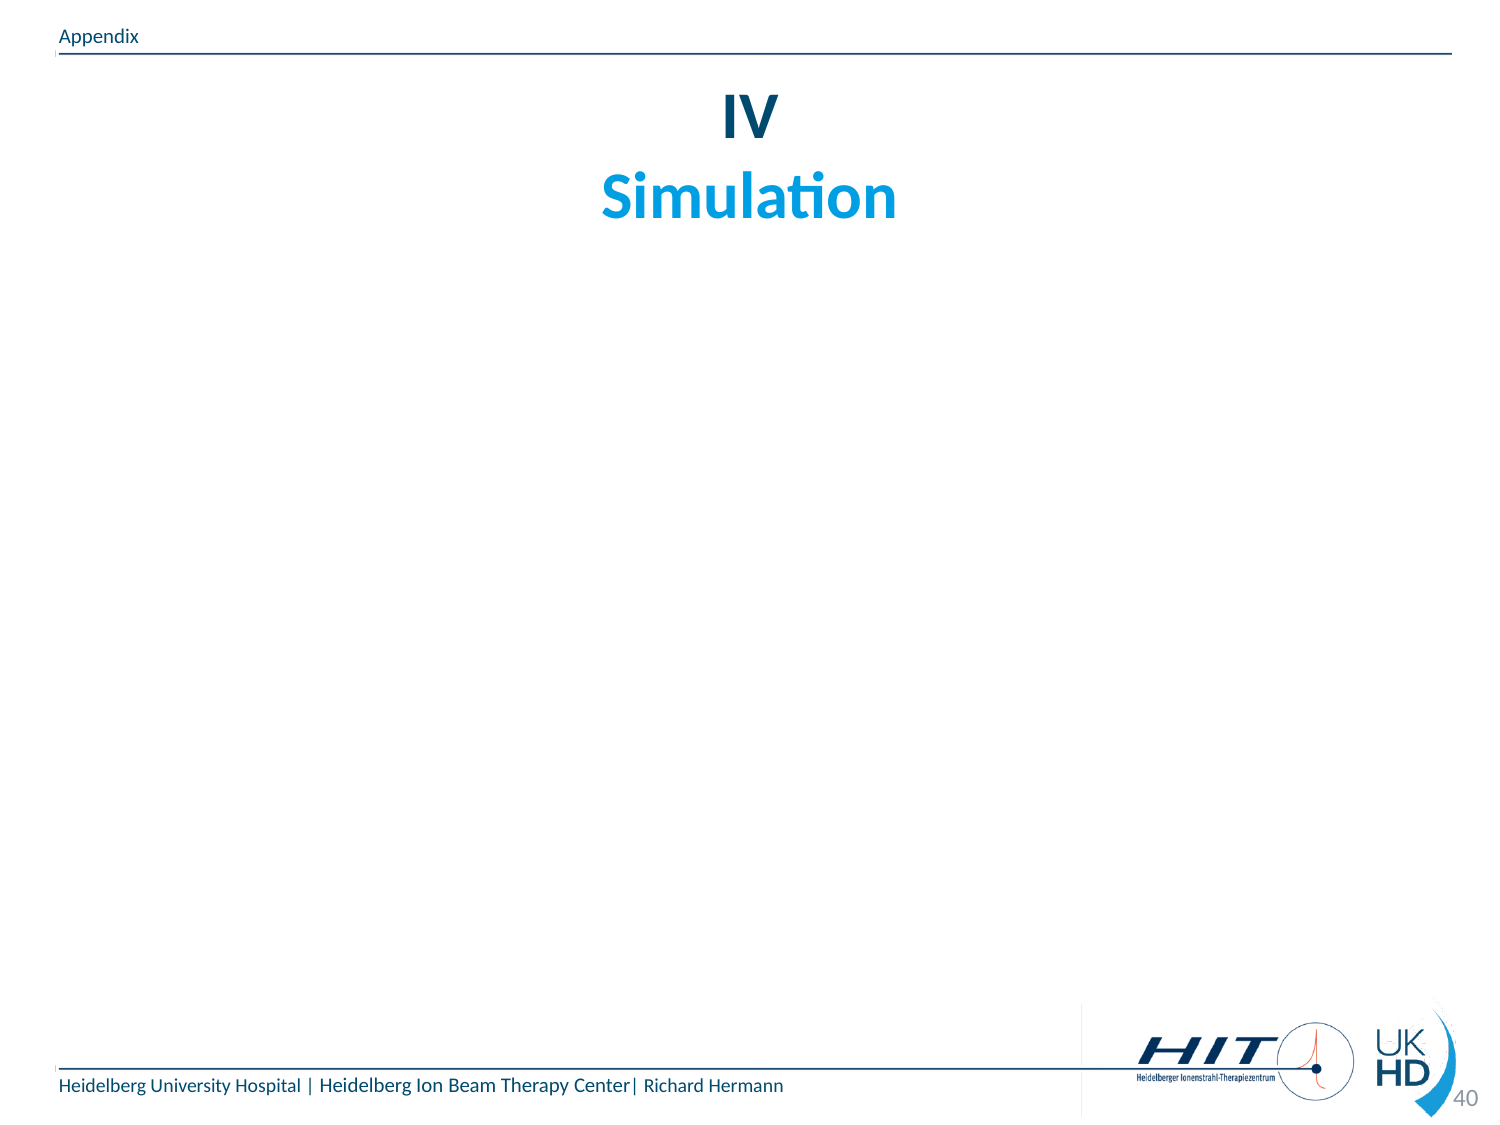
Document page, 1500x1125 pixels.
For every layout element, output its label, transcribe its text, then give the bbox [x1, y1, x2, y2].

picture [41, 1004, 1371, 1117]
slide_number 40 [1410, 1075, 1494, 1117]
picture [41, 25, 1452, 77]
picture [1373, 991, 1458, 1122]
title IV Simulation [75, 64, 1425, 253]
